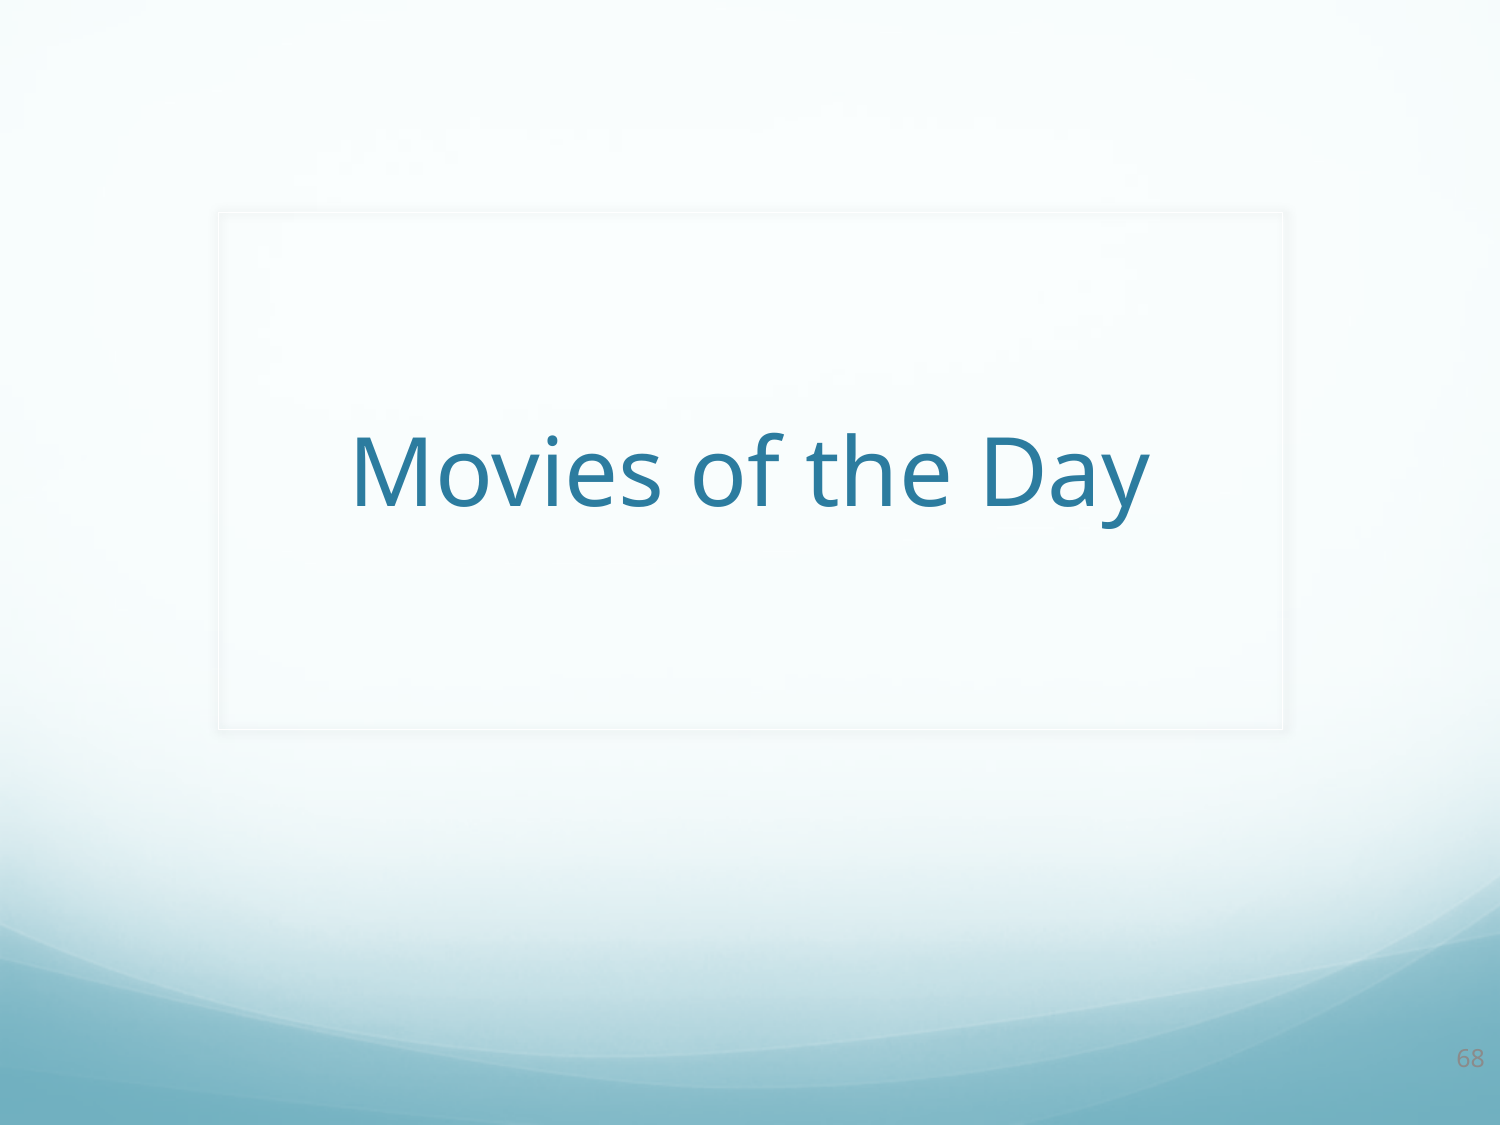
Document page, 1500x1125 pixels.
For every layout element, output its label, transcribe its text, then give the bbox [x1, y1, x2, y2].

slide_number 68 [999, 1029, 1500, 1090]
title Movies of the Day [217, 249, 1283, 533]
